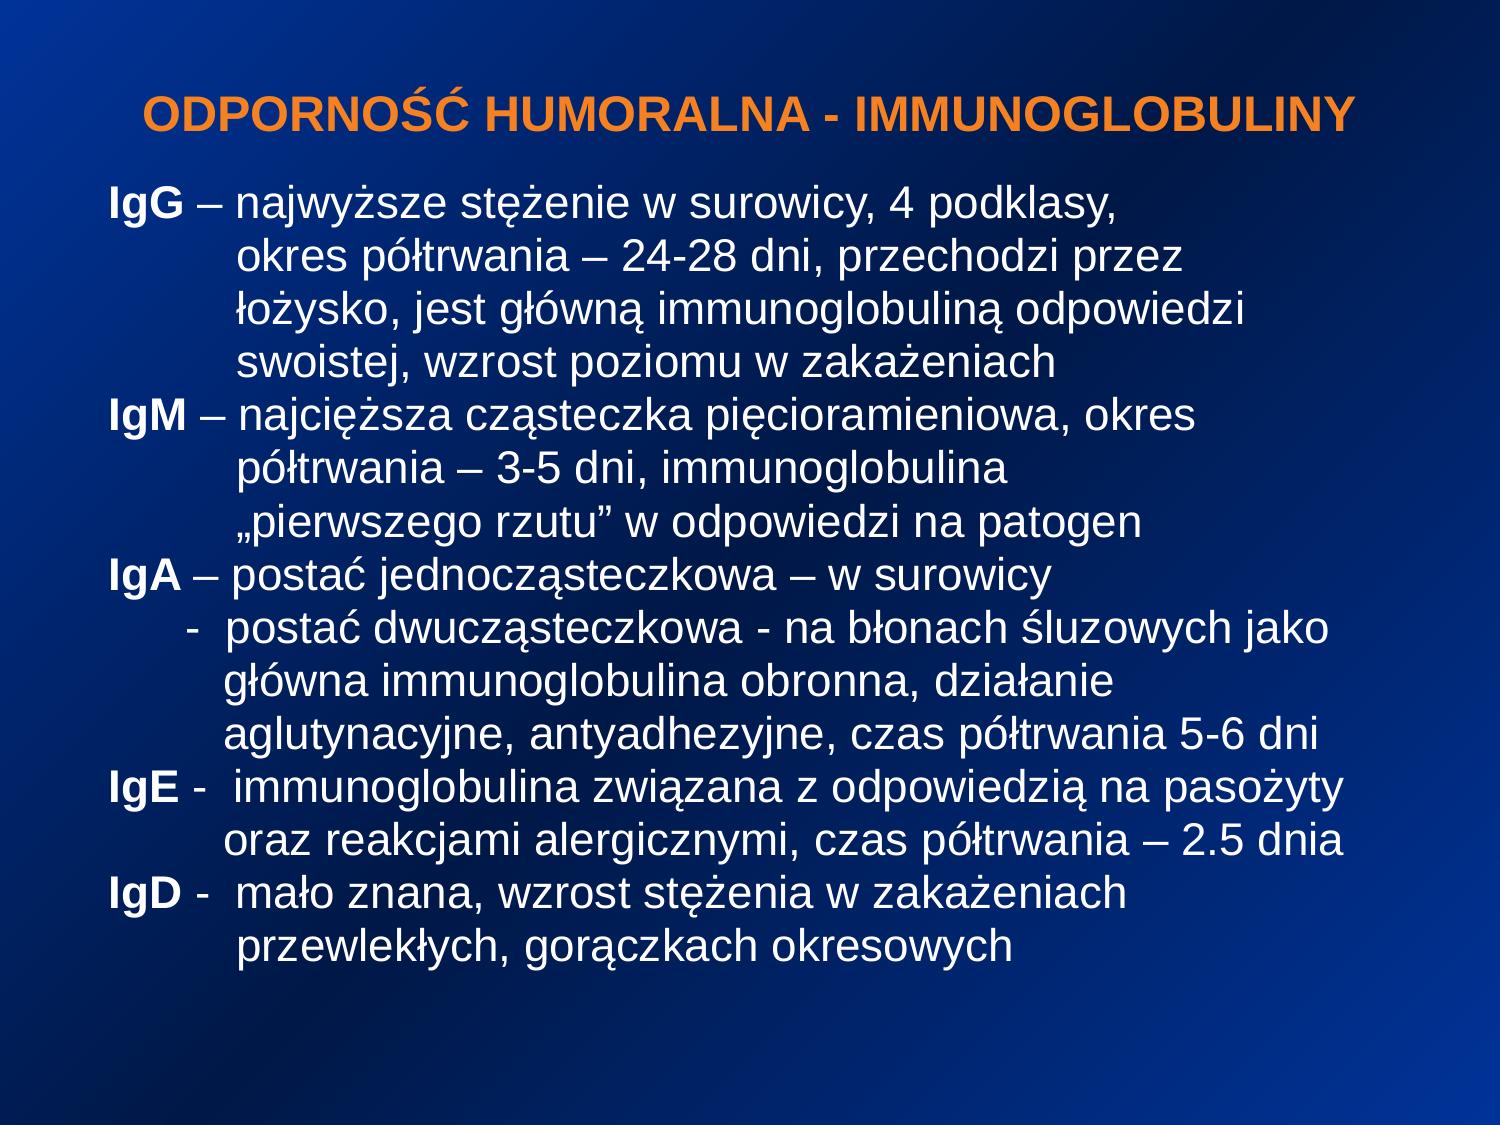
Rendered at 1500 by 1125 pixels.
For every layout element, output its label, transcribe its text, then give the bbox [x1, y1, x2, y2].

list IgG – najwyższe stężenie w surowicy, 4 podklasy, okres półtrwania – 24-28 dni, przechodzi przez łożysko, jest główną immunoglobuliną odpowiedzi swoistej, wzrost poziomu w zakażeniach IgM – najcięższa cząsteczka pięcioramieniowa, okres półtrwania – 3-5 dni, immunoglobulina „pierwszego rzutu” w odpowiedzi na patogen IgA – postać jednocząsteczkowa – w surowicy - postać dwucząsteczkowa - na błonach śluzowych jako główna immunoglobulina obronna, działanie aglutynacyjne, antyadhezyjne, czas półtrwania 5-6 dni IgE - immunoglobulina związana z odpowiedzią na pasożyty oraz reakcjami alergicznymi, czas półtrwania – 2.5 dnia IgD - mało znana, wzrost stężenia w zakażeniach przewlekłych, gorączkach okresowych [93, 175, 1372, 1067]
title ODPORNOŚĆ HUMORALNA - IMMUNOGLOBULINY [74, 23, 1426, 200]
